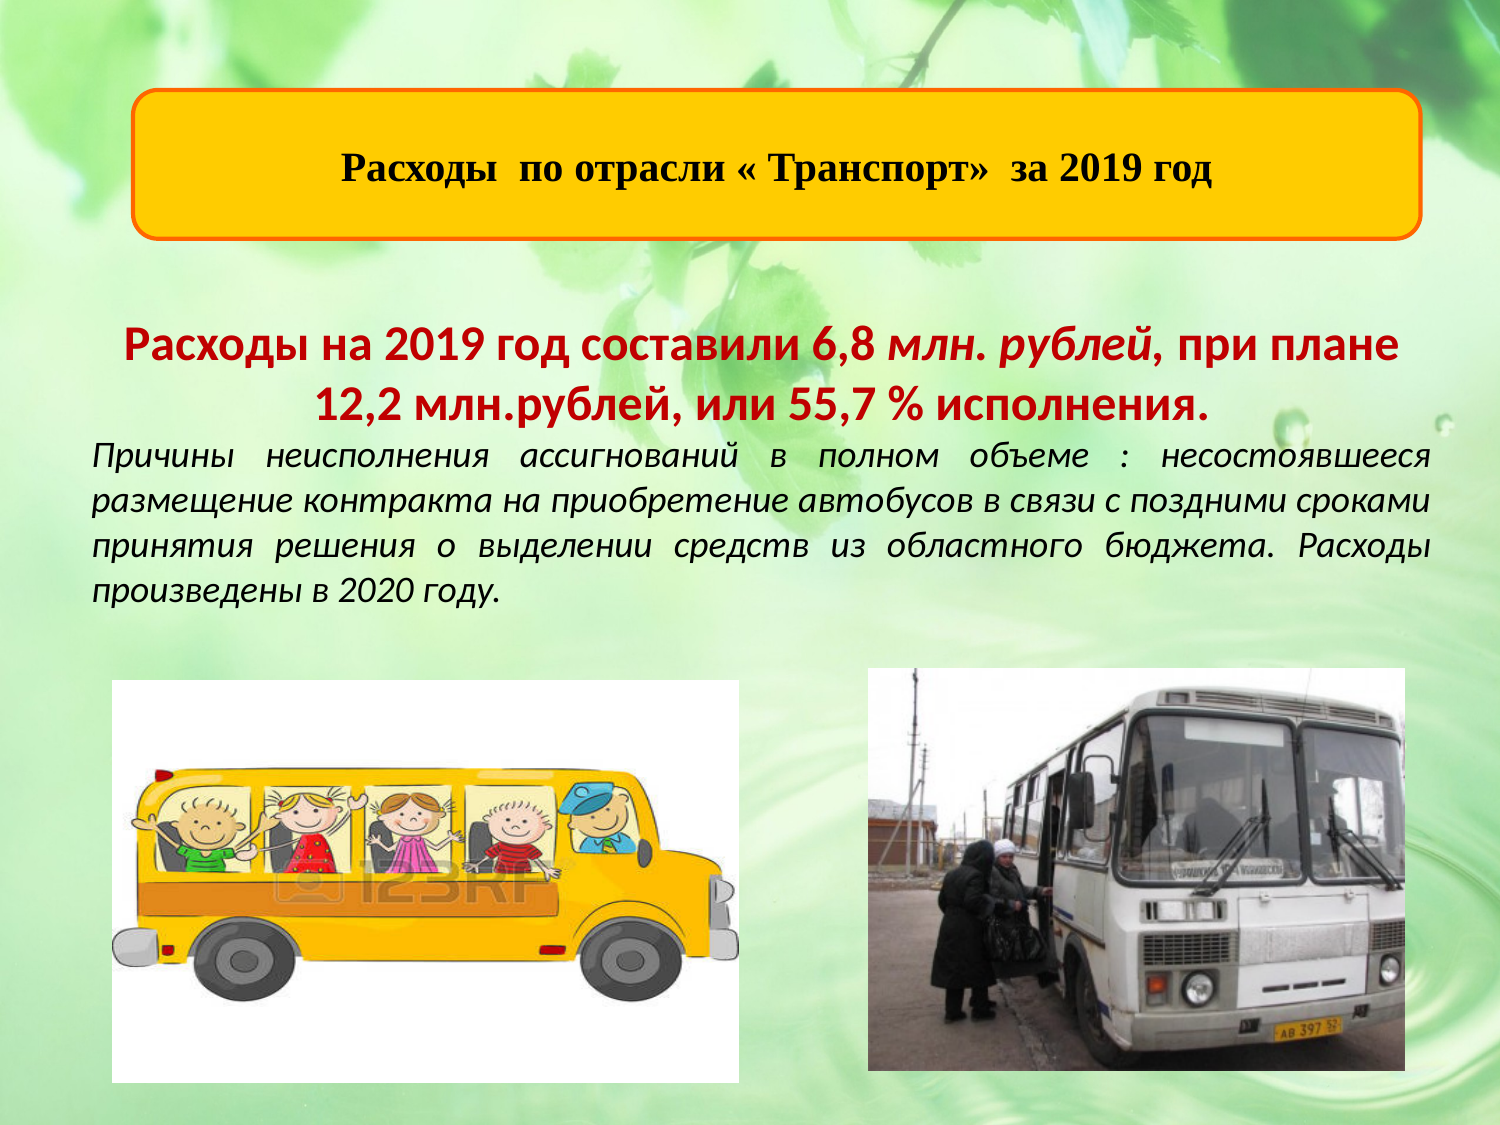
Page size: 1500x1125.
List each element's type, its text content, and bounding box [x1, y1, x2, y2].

text_box Расходы по отрасли « Транспорт» за 2019 год [130, 87, 1423, 241]
picture [0, 0, 1500, 1125]
text_box Расходы на 2019 год составили 6,8 млн. рублей, при плане 12,2 млн.рублей, или 55,7 % исполнения. Причины неисполнения ассигнований в полном объеме : несостоявшееся размещение контракта на приобретение автобусов в связи с поздними сроками принятия решения о выделении средств из областного бюджета. Расходы произведены в 2020 году. [76, 302, 1447, 718]
